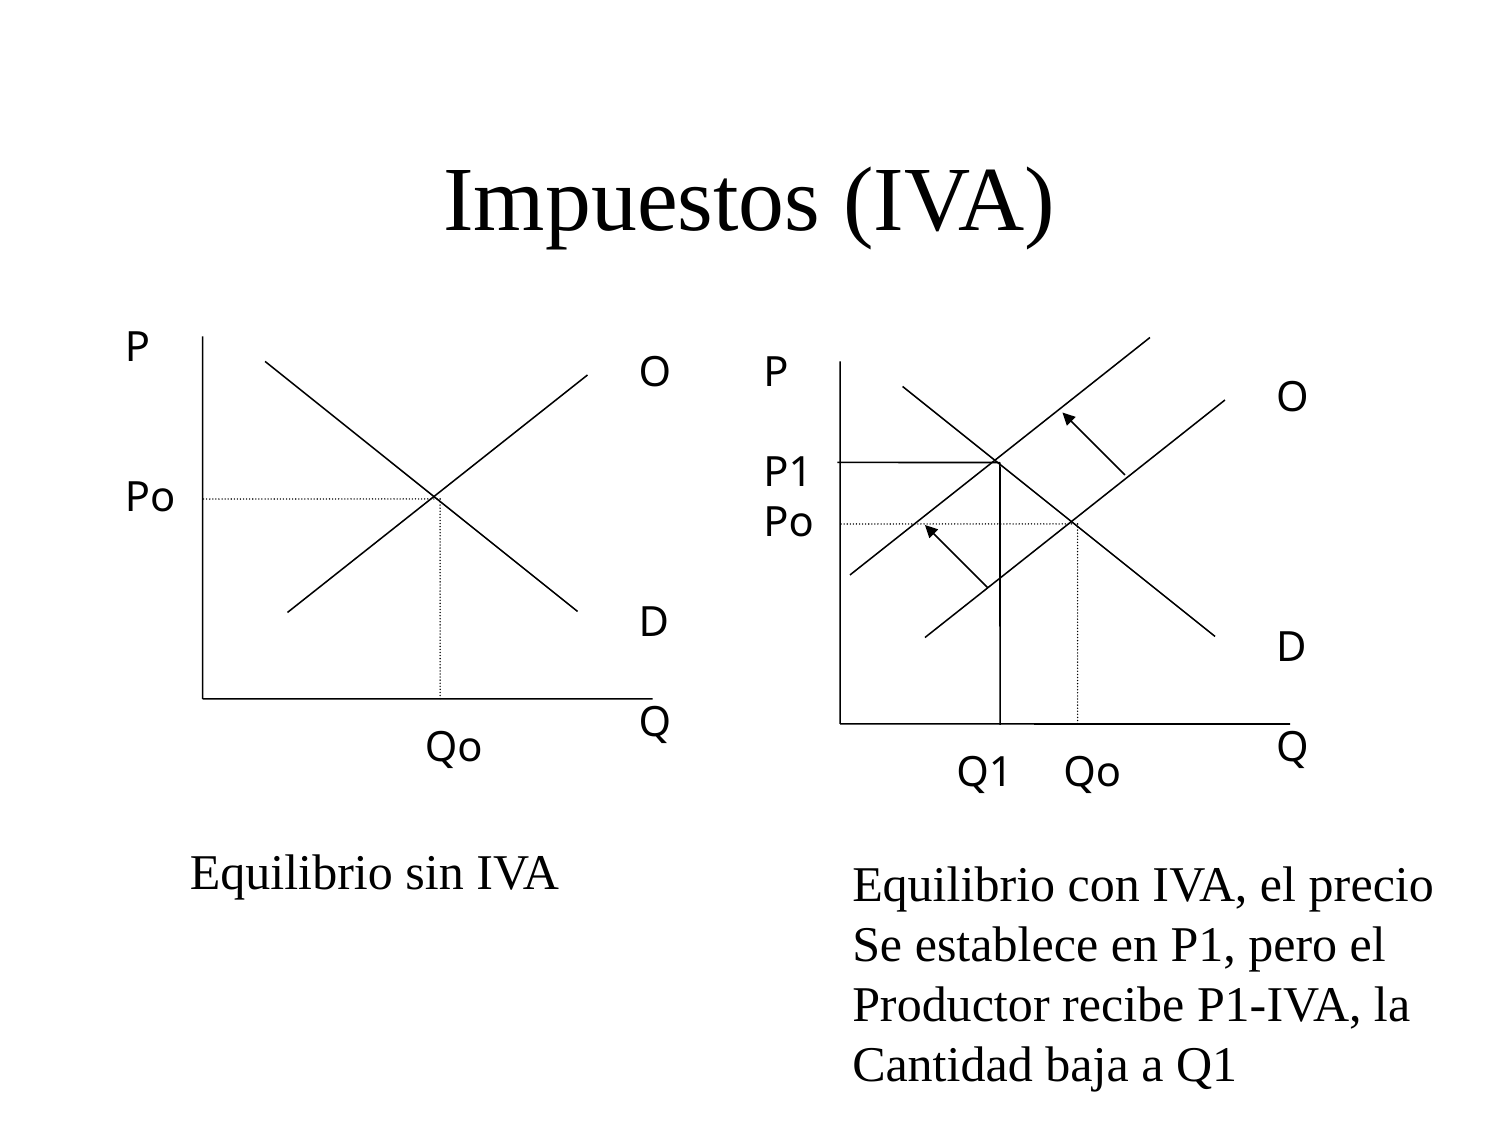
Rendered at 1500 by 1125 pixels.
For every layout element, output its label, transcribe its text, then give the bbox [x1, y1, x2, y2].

title Impuestos (IVA) [112, 99, 1388, 288]
text_box O D Q [623, 337, 686, 753]
text_box [1062, 412, 1126, 476]
text_box O D Q [1261, 362, 1324, 778]
text_box P Po Qo [109, 312, 498, 778]
text_box Equilibrio con IVA, el precio Se establece en P1, pero el Productor recibe P1-IVA, la Cantidad baja a Q1 [837, 844, 1462, 1099]
text_box P P1 Po Q1 Qo [748, 337, 1147, 803]
text_box [924, 525, 988, 588]
text_box Equilibrio sin IVA [175, 831, 575, 907]
